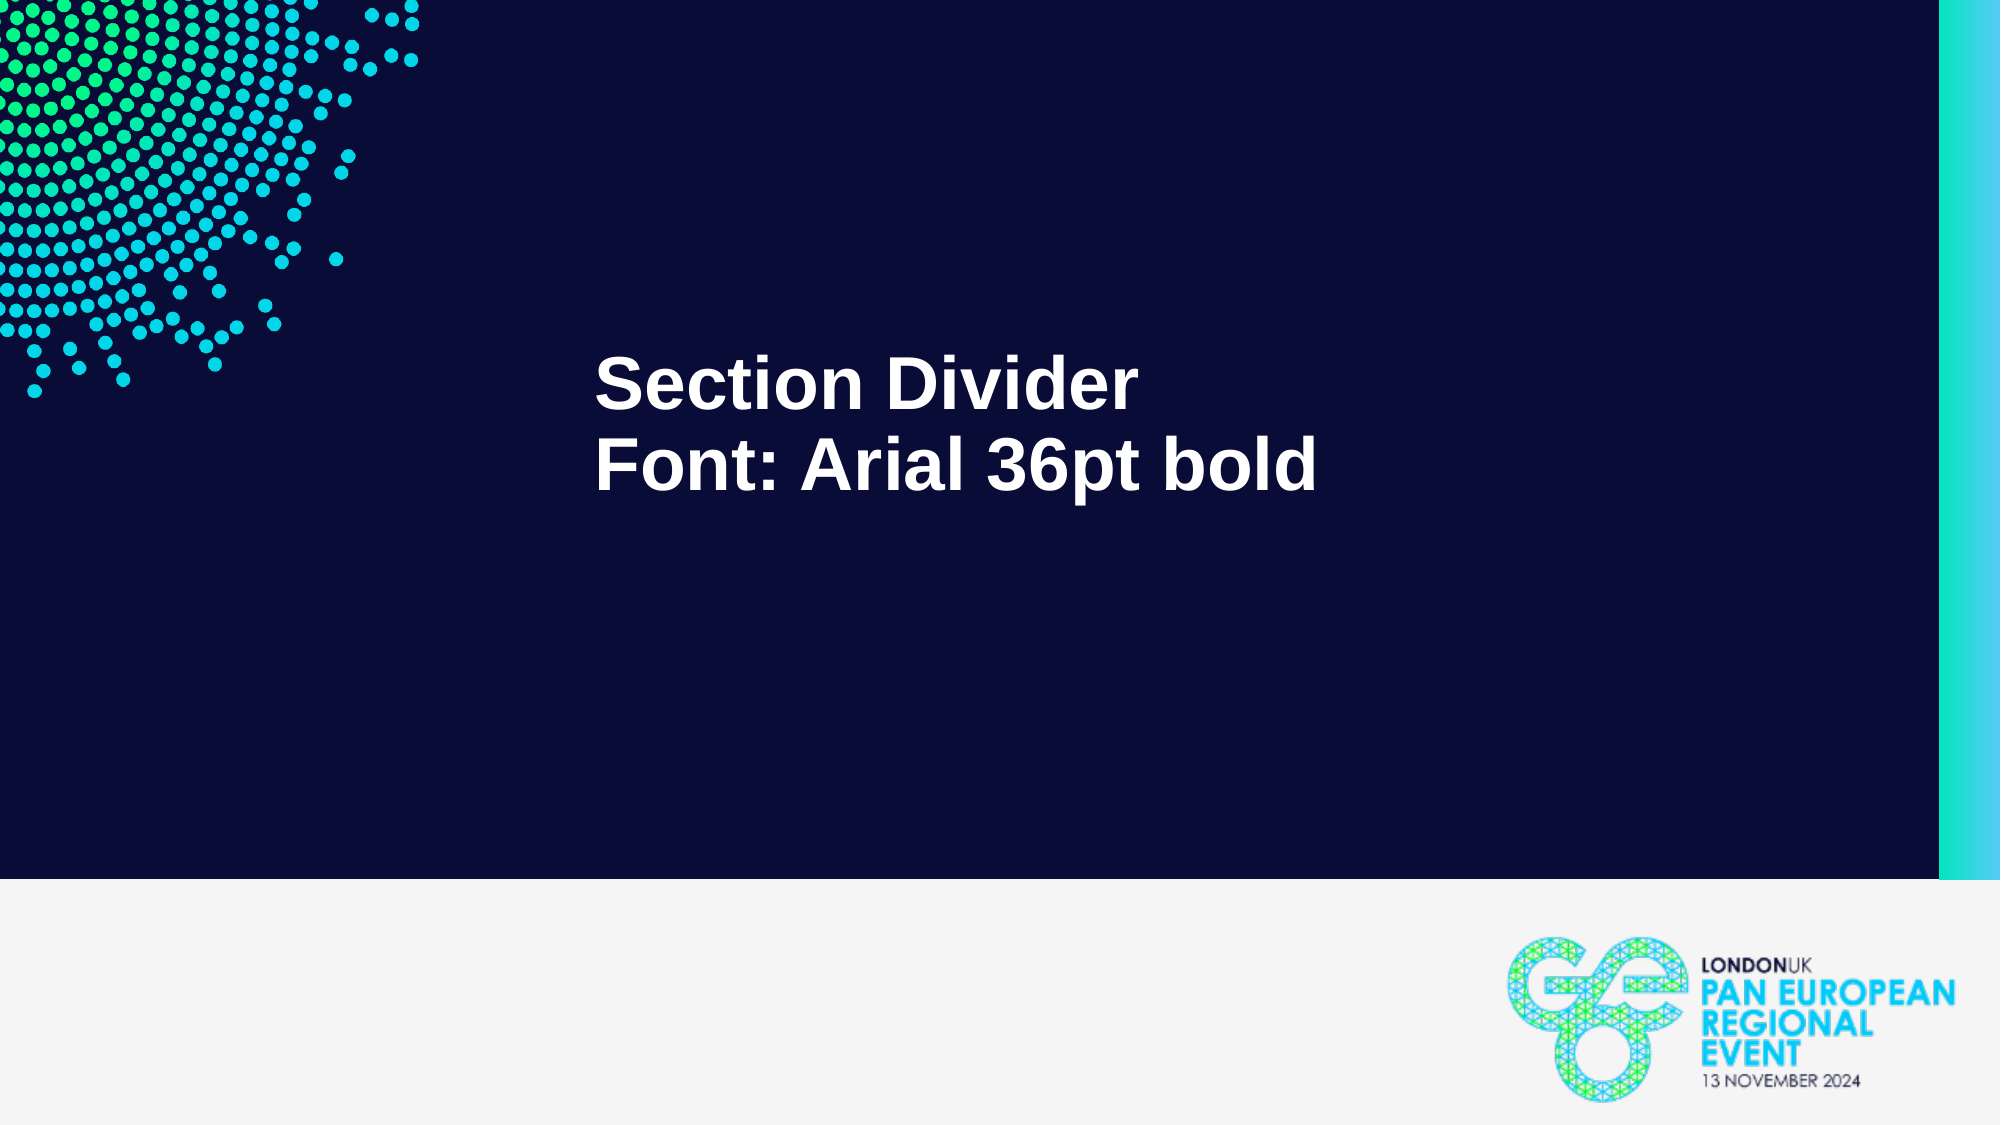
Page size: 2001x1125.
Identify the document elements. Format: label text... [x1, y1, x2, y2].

list Section Divider Font: Arial 36pt bold [579, 337, 1483, 434]
picture [0, 0, 420, 398]
picture [1499, 928, 1992, 1106]
